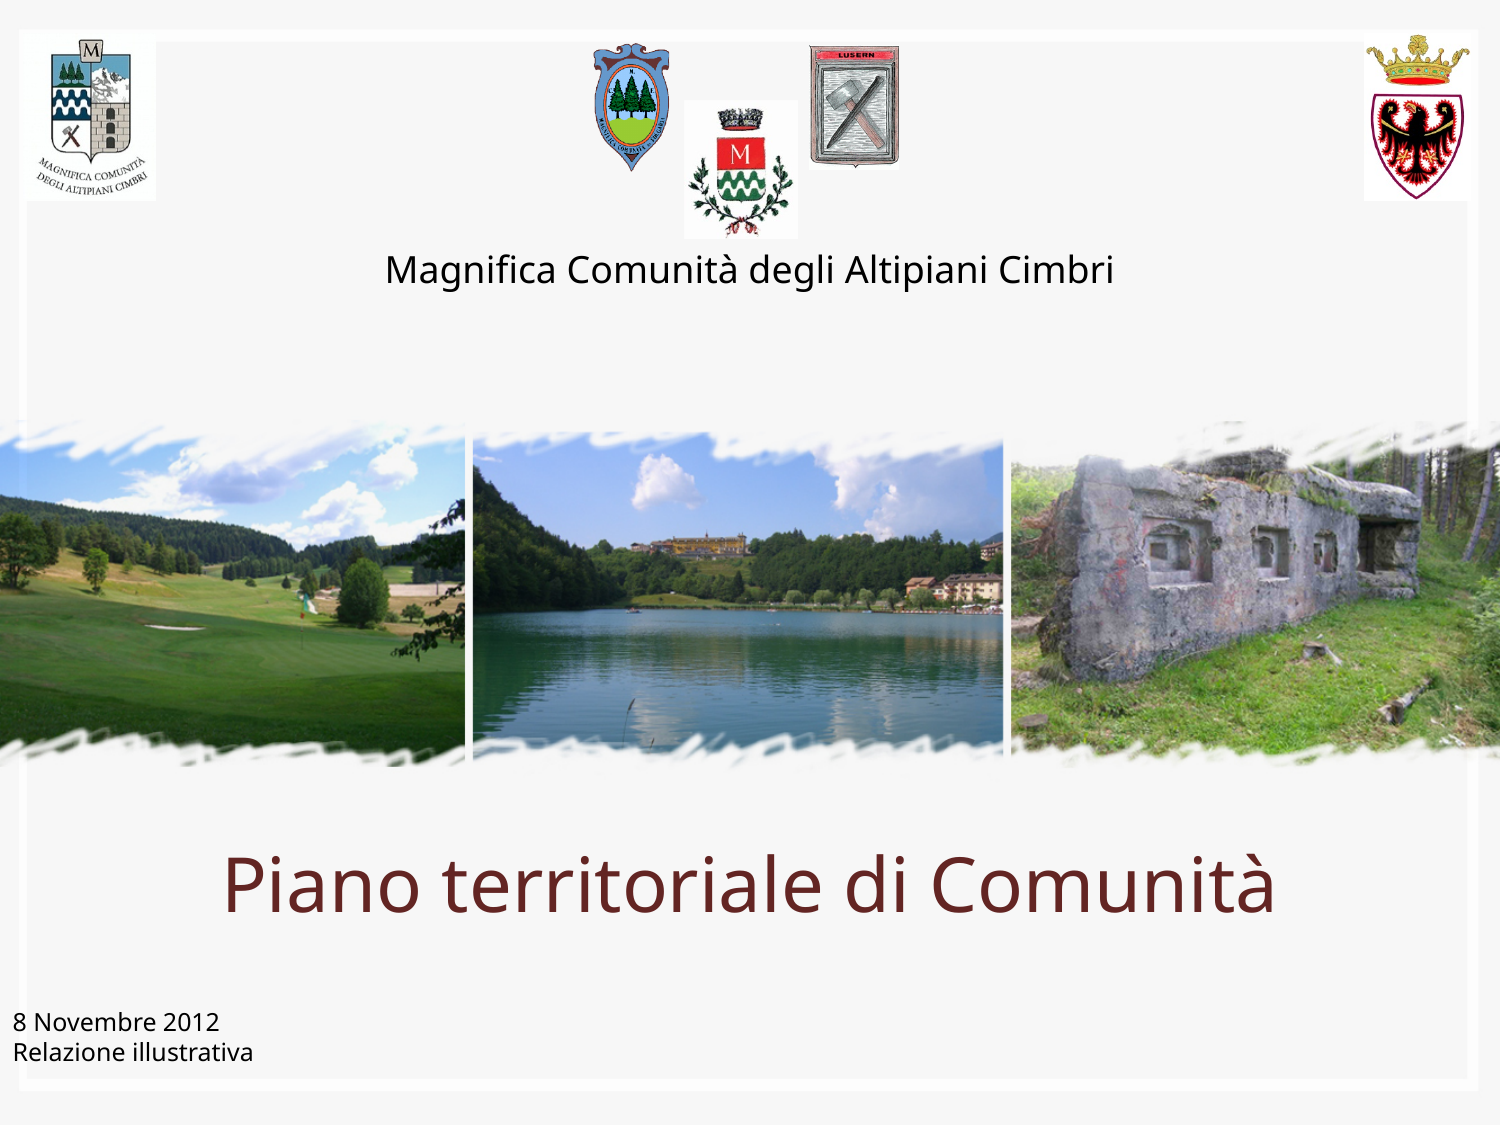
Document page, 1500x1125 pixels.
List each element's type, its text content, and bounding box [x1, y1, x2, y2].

subtitle Magnifica Comunità degli Altipiani Cimbri [225, 238, 1275, 526]
text_box 8 Novembre 2012 Relazione illustrativa [0, 999, 325, 1120]
title Piano territoriale di Comunità [178, 825, 1322, 1121]
picture [0, 0, 1500, 1125]
